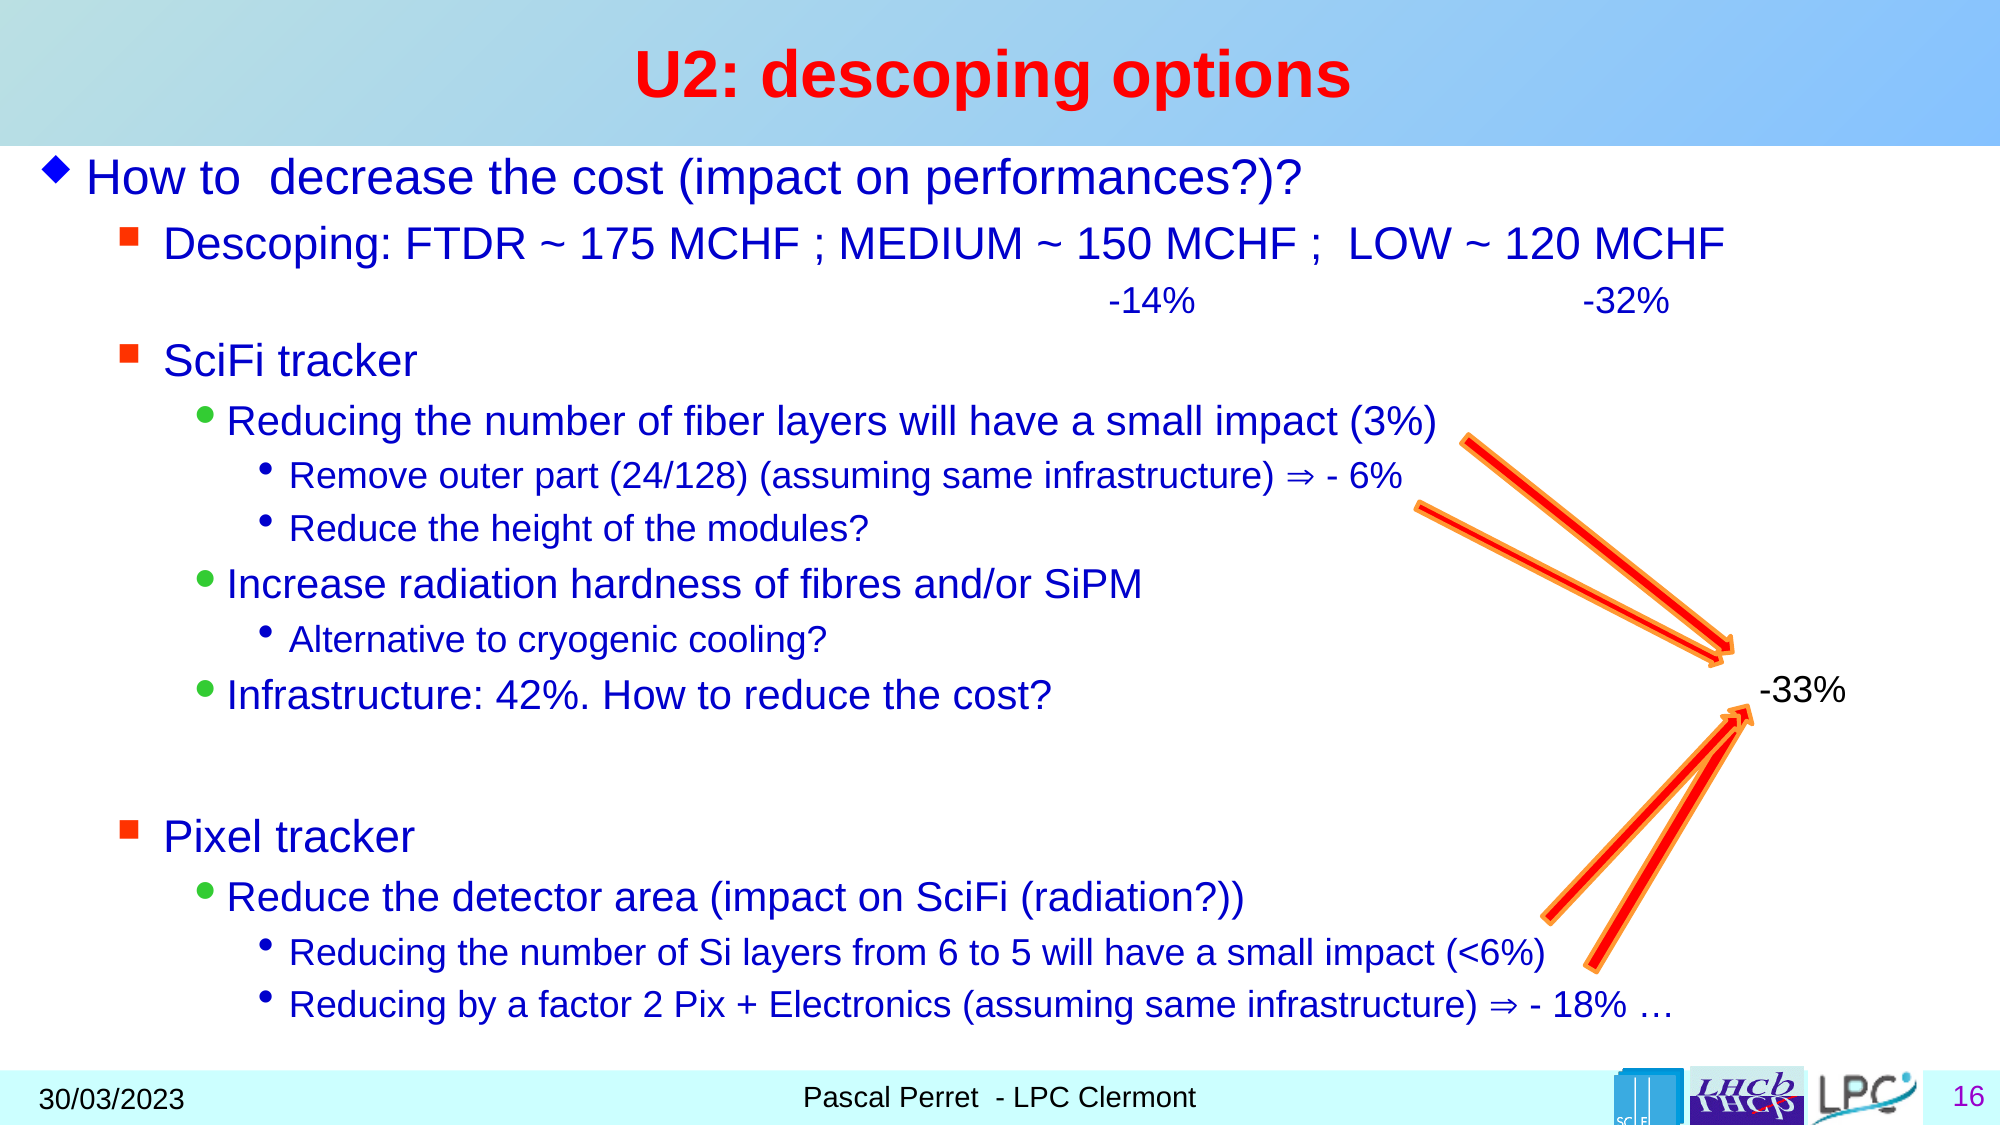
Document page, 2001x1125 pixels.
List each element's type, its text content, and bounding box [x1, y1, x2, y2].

list How to decrease the cost (impact on performances?)? Descoping: FTDR ~ 175 MCHF ; MEDIUM ~ 150 MCHF ; LOW ~ 120 MCHF -14% -32% SciFi tracker Reducing the number of fiber layers will have a small impact (3%) Remove outer part (24/128) (assuming same infrastructure)  - 6% Reduce the height of the modules? Increase radiation hardness of fibres and/or SiPM Alternative to cryogenic cooling? Infrastructure: 42%. How to reduce the cost? Pixel tracker Reduce the detector area (impact on SciFi (radiation?)) Reducing the number of Si layers from 6 to 5 will have a small impact (<6%) Reducing by a factor 2 Pix + Electronics (assuming same infrastructure)  - 18% … [23, 136, 2000, 1044]
picture [1690, 1066, 1804, 1125]
title U2: descoping options [92, 22, 1895, 121]
text_box [1582, 703, 1755, 975]
text_box -33% [1744, 657, 1910, 718]
picture [1614, 1068, 1675, 1125]
text_box [1539, 713, 1742, 927]
text_box [1413, 499, 1724, 669]
footer Pascal Perret - LPC Clermont [495, 1070, 1505, 1125]
text_box [1459, 432, 1735, 657]
picture [1808, 1070, 1923, 1125]
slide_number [23, 1078, 495, 1117]
